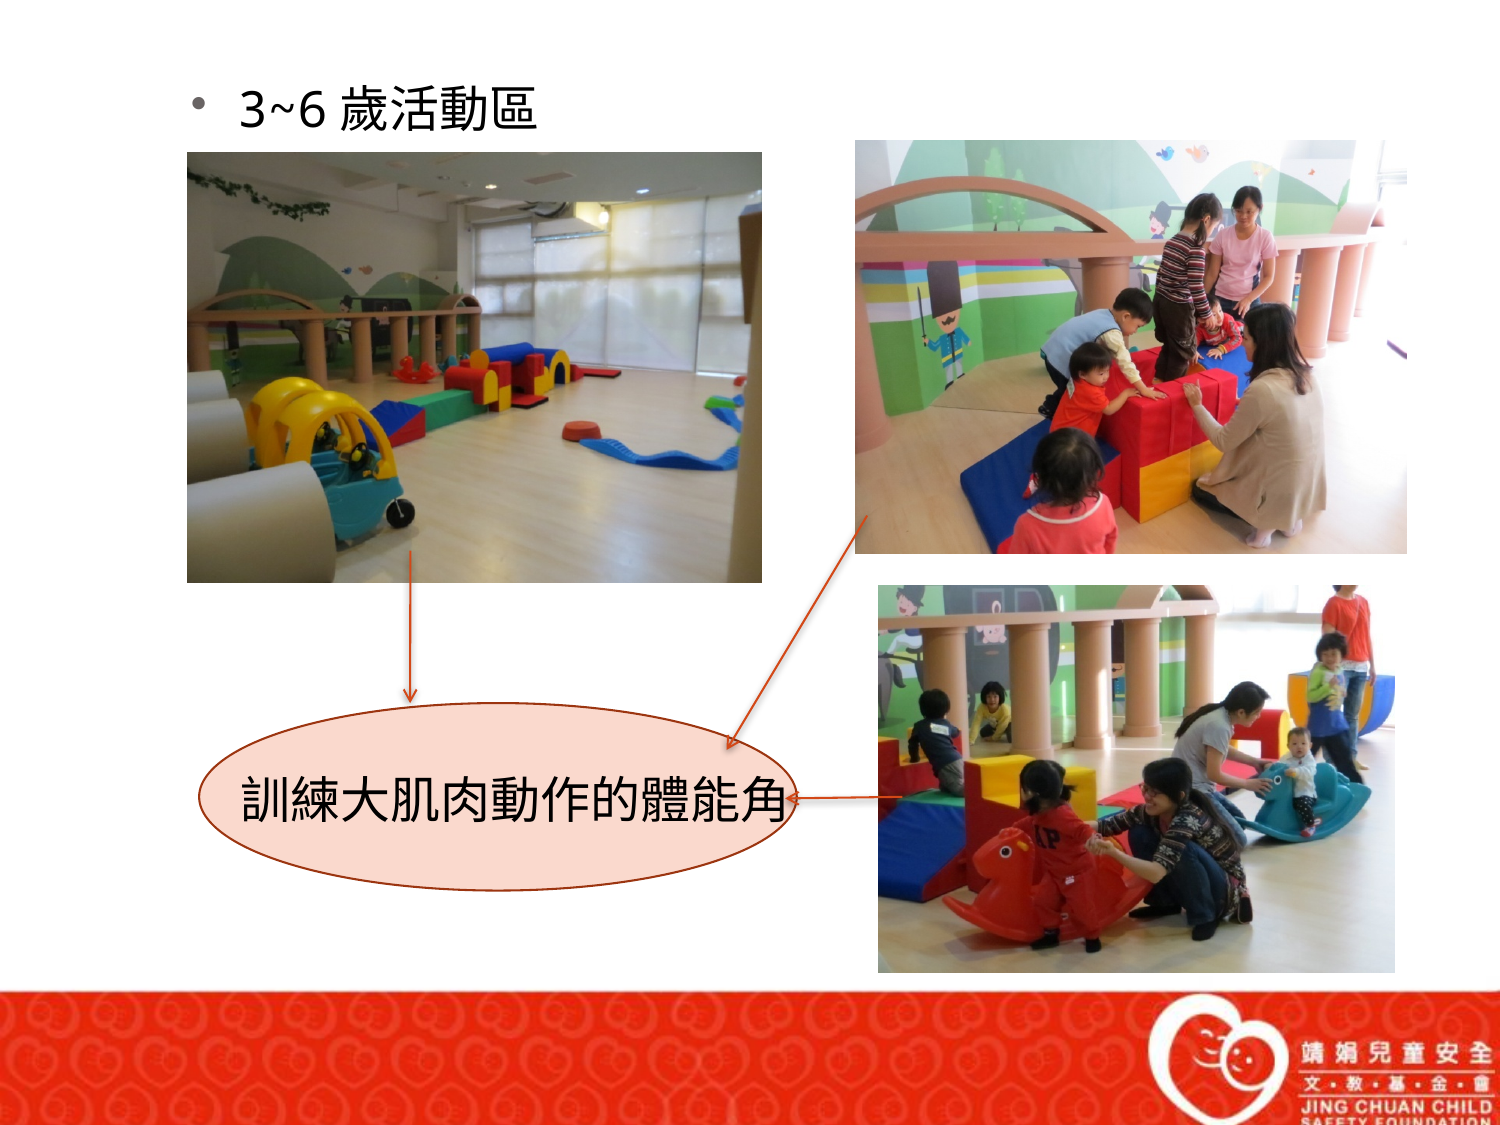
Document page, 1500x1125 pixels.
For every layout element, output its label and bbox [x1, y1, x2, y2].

text_box [679, 562, 915, 704]
picture [0, 0, 1500, 1125]
